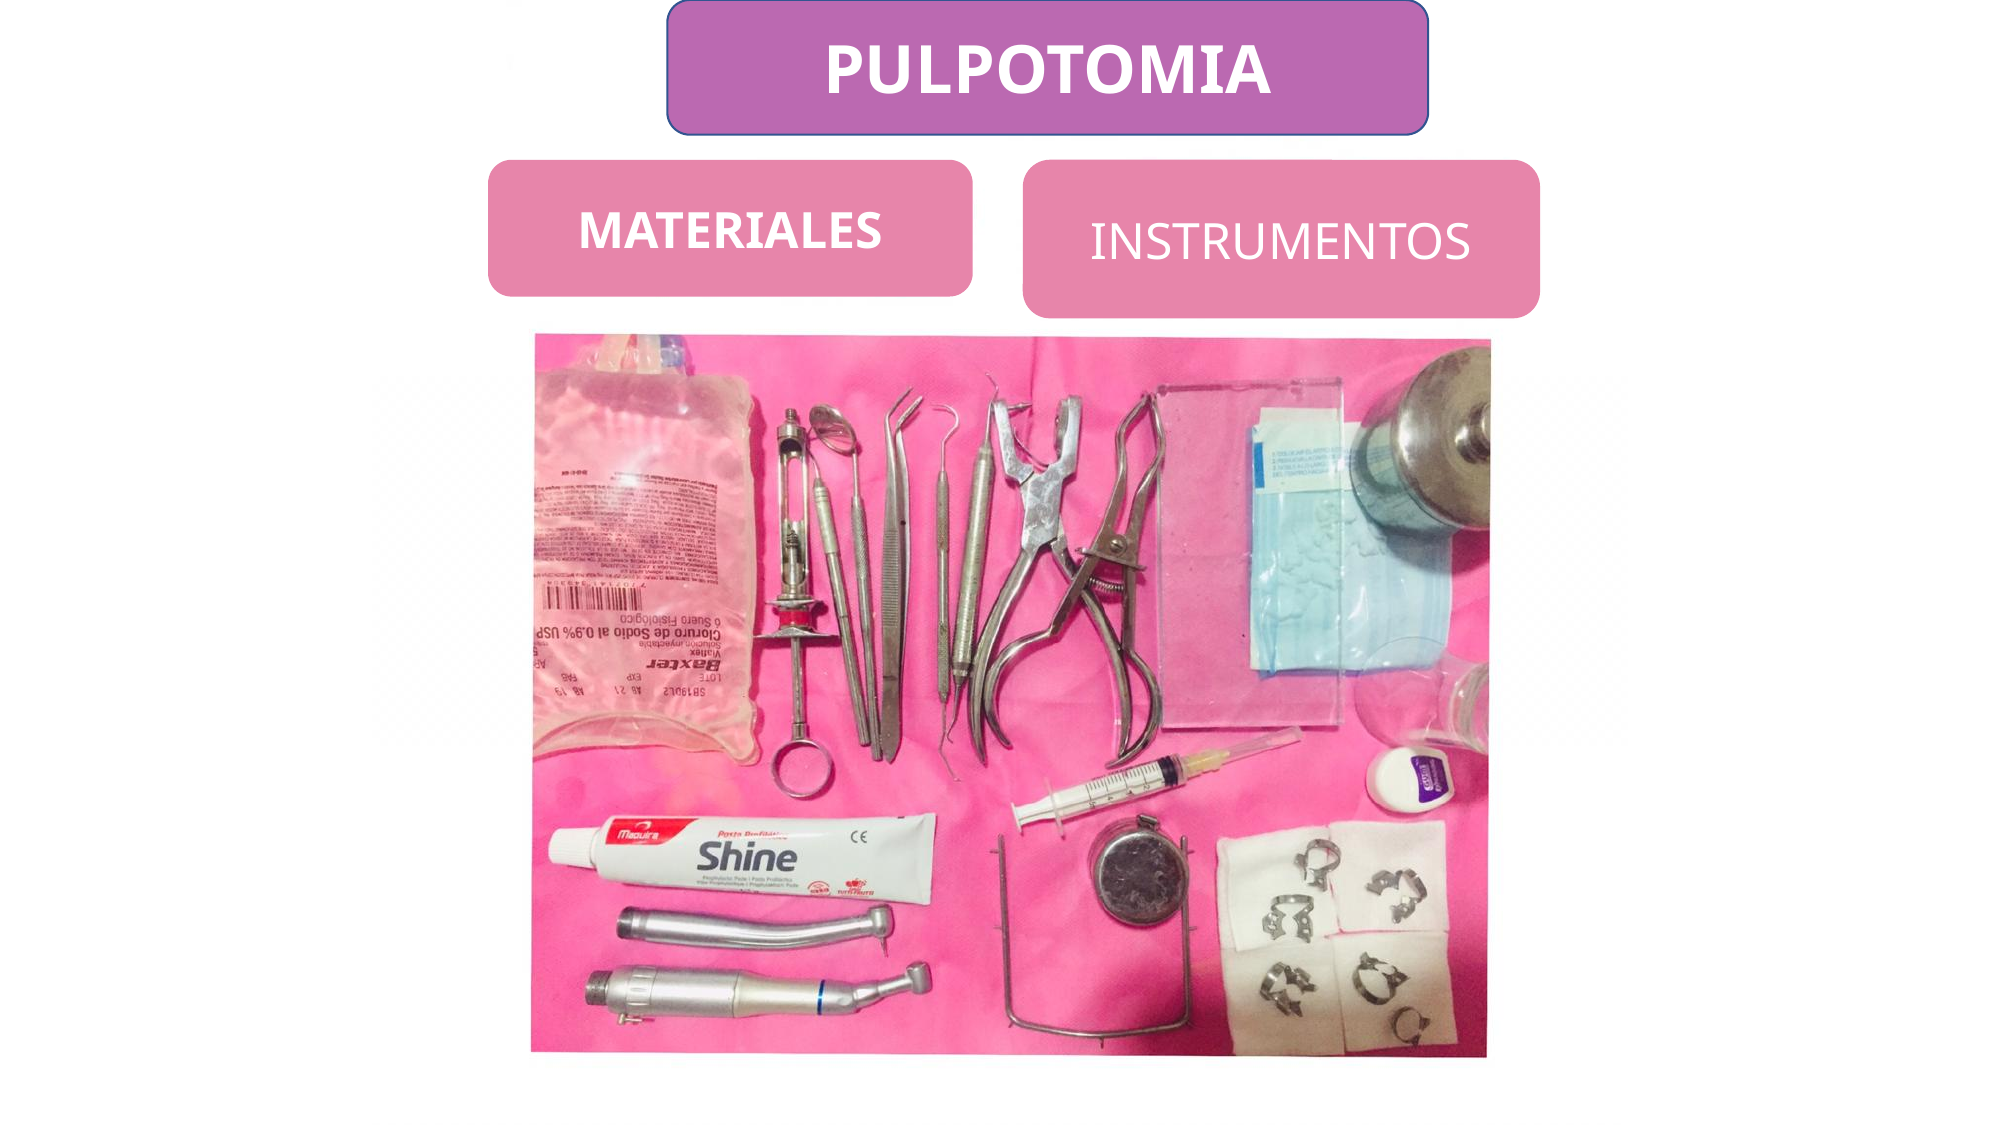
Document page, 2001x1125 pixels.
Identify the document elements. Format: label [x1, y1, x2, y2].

picture [372, 0, 1628, 1125]
